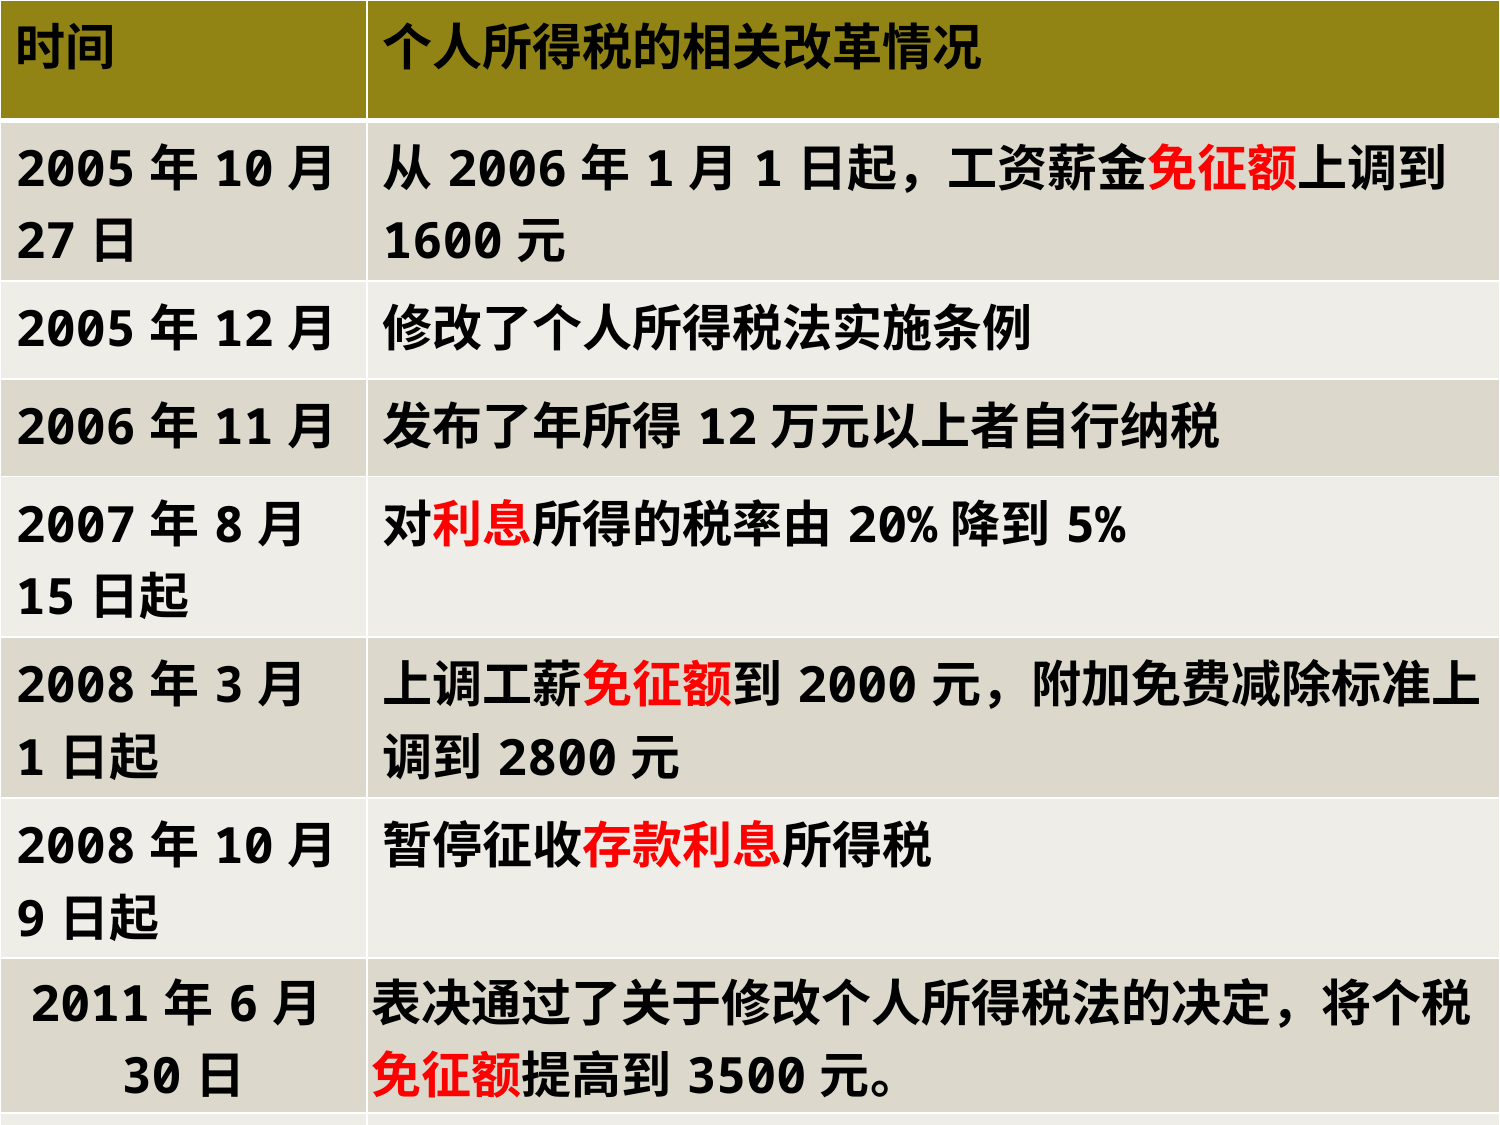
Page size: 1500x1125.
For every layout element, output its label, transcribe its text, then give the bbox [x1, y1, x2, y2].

table_cell 2005年10月27日 [1, 123, 366, 280]
table_cell 上调工薪免征额到2000元，附加免费减除标准上调到2800元 [368, 638, 1499, 797]
table_cell 2011年6月30日 [1, 959, 366, 1112]
table_cell 2006年11月 [1, 380, 366, 476]
table_cell 修改了个人所得税法实施条例 [368, 282, 1499, 378]
table_cell 从2006年1月1日起，工资薪金免征额上调到1600元 [368, 123, 1499, 280]
table_cell 表决通过了关于修改个人所得税法的决定，将个税免征额提高到3500元。 [368, 959, 1499, 1112]
table_cell 2007年8月15日起 [1, 477, 366, 636]
table_header 个人所得税的相关改革情况 [368, 1, 1499, 118]
table_cell 2008年10月9日起 [1, 799, 366, 957]
table_cell 对利息所得的税率由20%降到5% [368, 477, 1499, 636]
table_cell 发布了年所得12万元以上者自行纳税 [368, 380, 1499, 476]
table_cell 2005年12月 [1, 282, 366, 378]
table_cell 2008年3月1日起 [1, 638, 366, 797]
table_cell 暂停征收存款利息所得税 [368, 799, 1499, 957]
table_cell 2011年7月27日 [1, 1114, 366, 1125]
table_cell 中国发布修改后《中华人民共和国个人所得税法实施条例》 [368, 1114, 1499, 1125]
table_header 时间 [1, 1, 366, 118]
